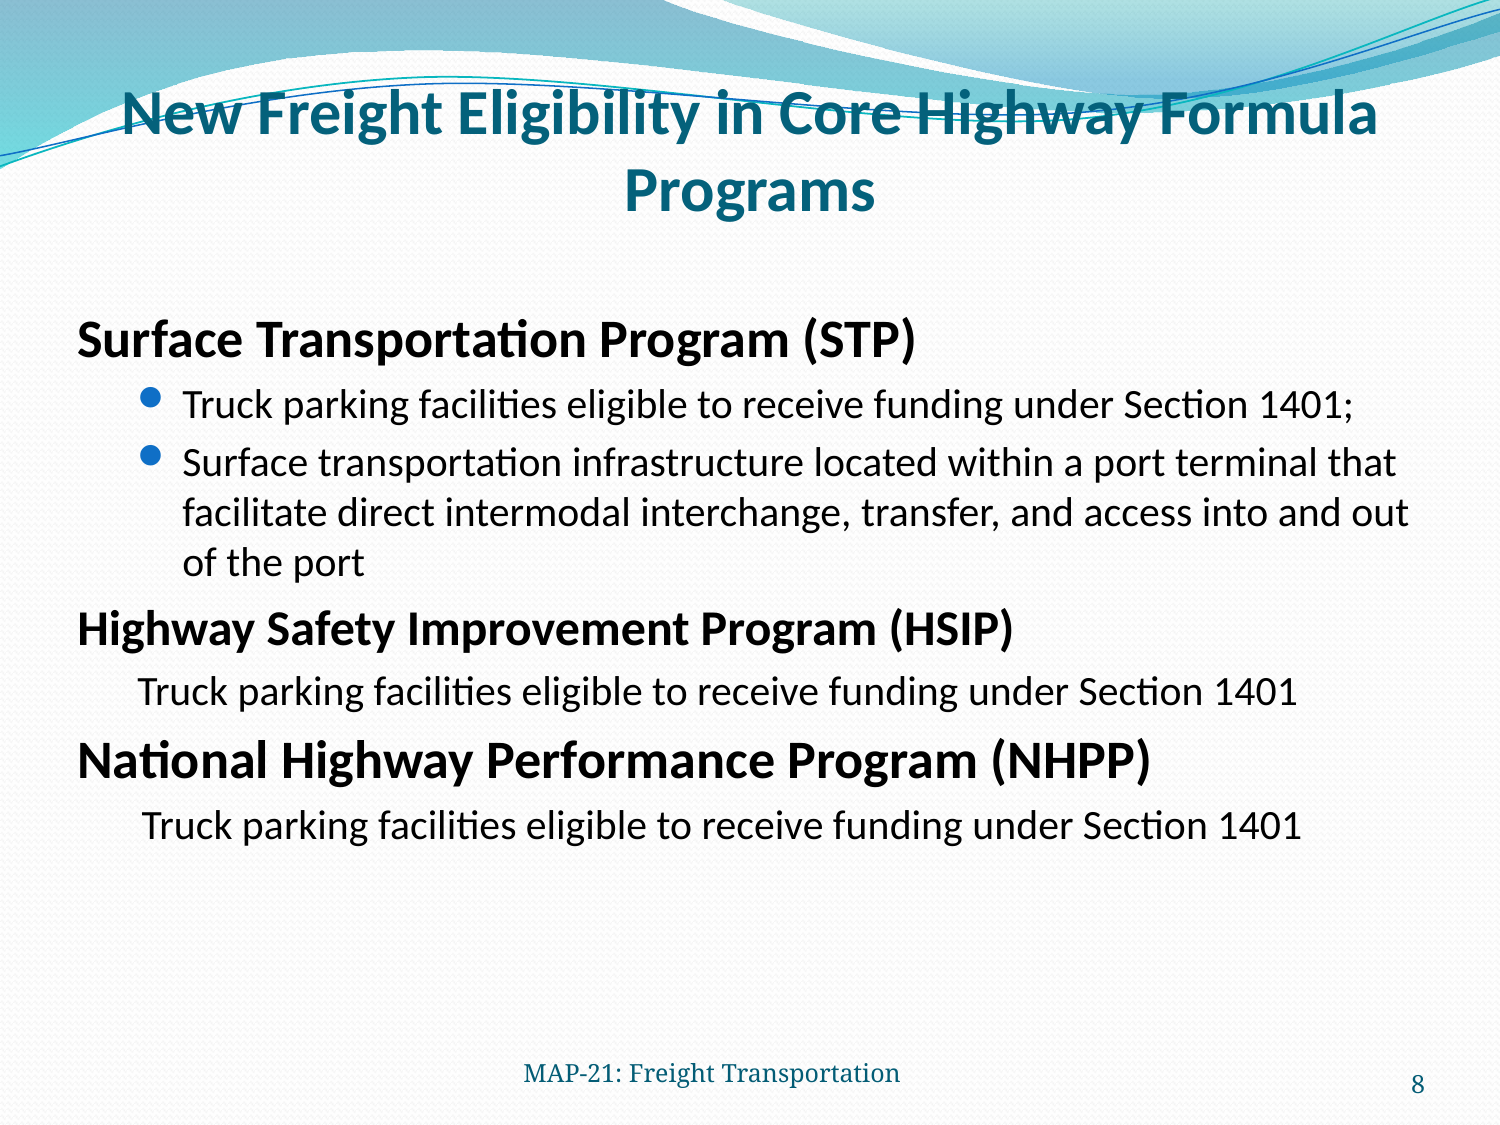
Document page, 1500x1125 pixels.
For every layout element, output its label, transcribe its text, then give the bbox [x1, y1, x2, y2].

title New Freight Eligibility in Core Highway Formula Programs [75, 62, 1425, 224]
list Surface Transportation Program (STP) Truck parking facilities eligible to receive funding under Section 1401; Surface transportation infrastructure located within a port terminal that facilitate direct intermodal interchange, transfer, and access into and out of the port Highway Safety Improvement Program (HSIP) Truck parking facilities eligible to receive funding under Section 1401 National Highway Performance Program (NHPP) Truck parking facilities eligible to receive funding under Section 1401 [62, 224, 1438, 1050]
footer MAP-21: Freight Transportation [437, 1042, 988, 1103]
slide_number 8 [1299, 1042, 1425, 1103]
